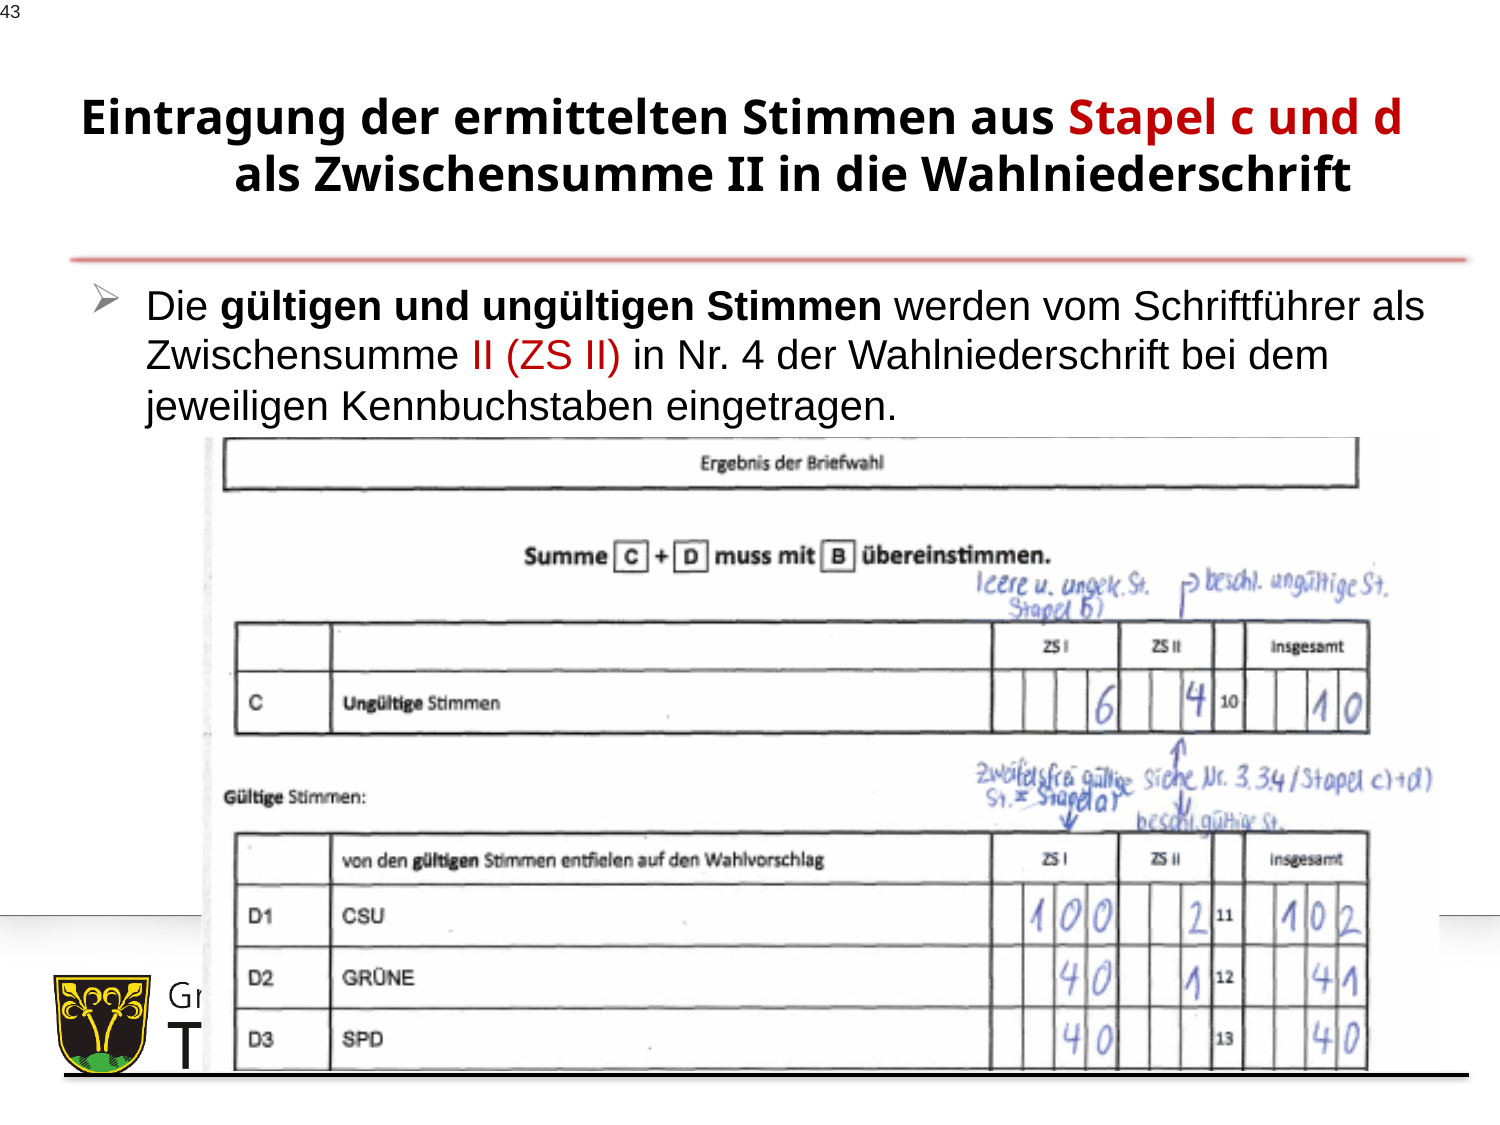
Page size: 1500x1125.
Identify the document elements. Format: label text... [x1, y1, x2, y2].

text_box Die gültigen und ungültigen Stimmen werden vom Schriftführer als Zwischensumme II (ZS II) in Nr. 4 der Wahlniederschrift bei dem jeweiligen Kennbuchstaben eingetragen. [75, 271, 1475, 436]
picture [0, 437, 1500, 1083]
picture [62, 245, 1486, 275]
title Eintragung der ermittelten Stimmen aus Stapel c und d als Zwischensumme II in die Wahlniederschrift [74, 143, 1411, 225]
